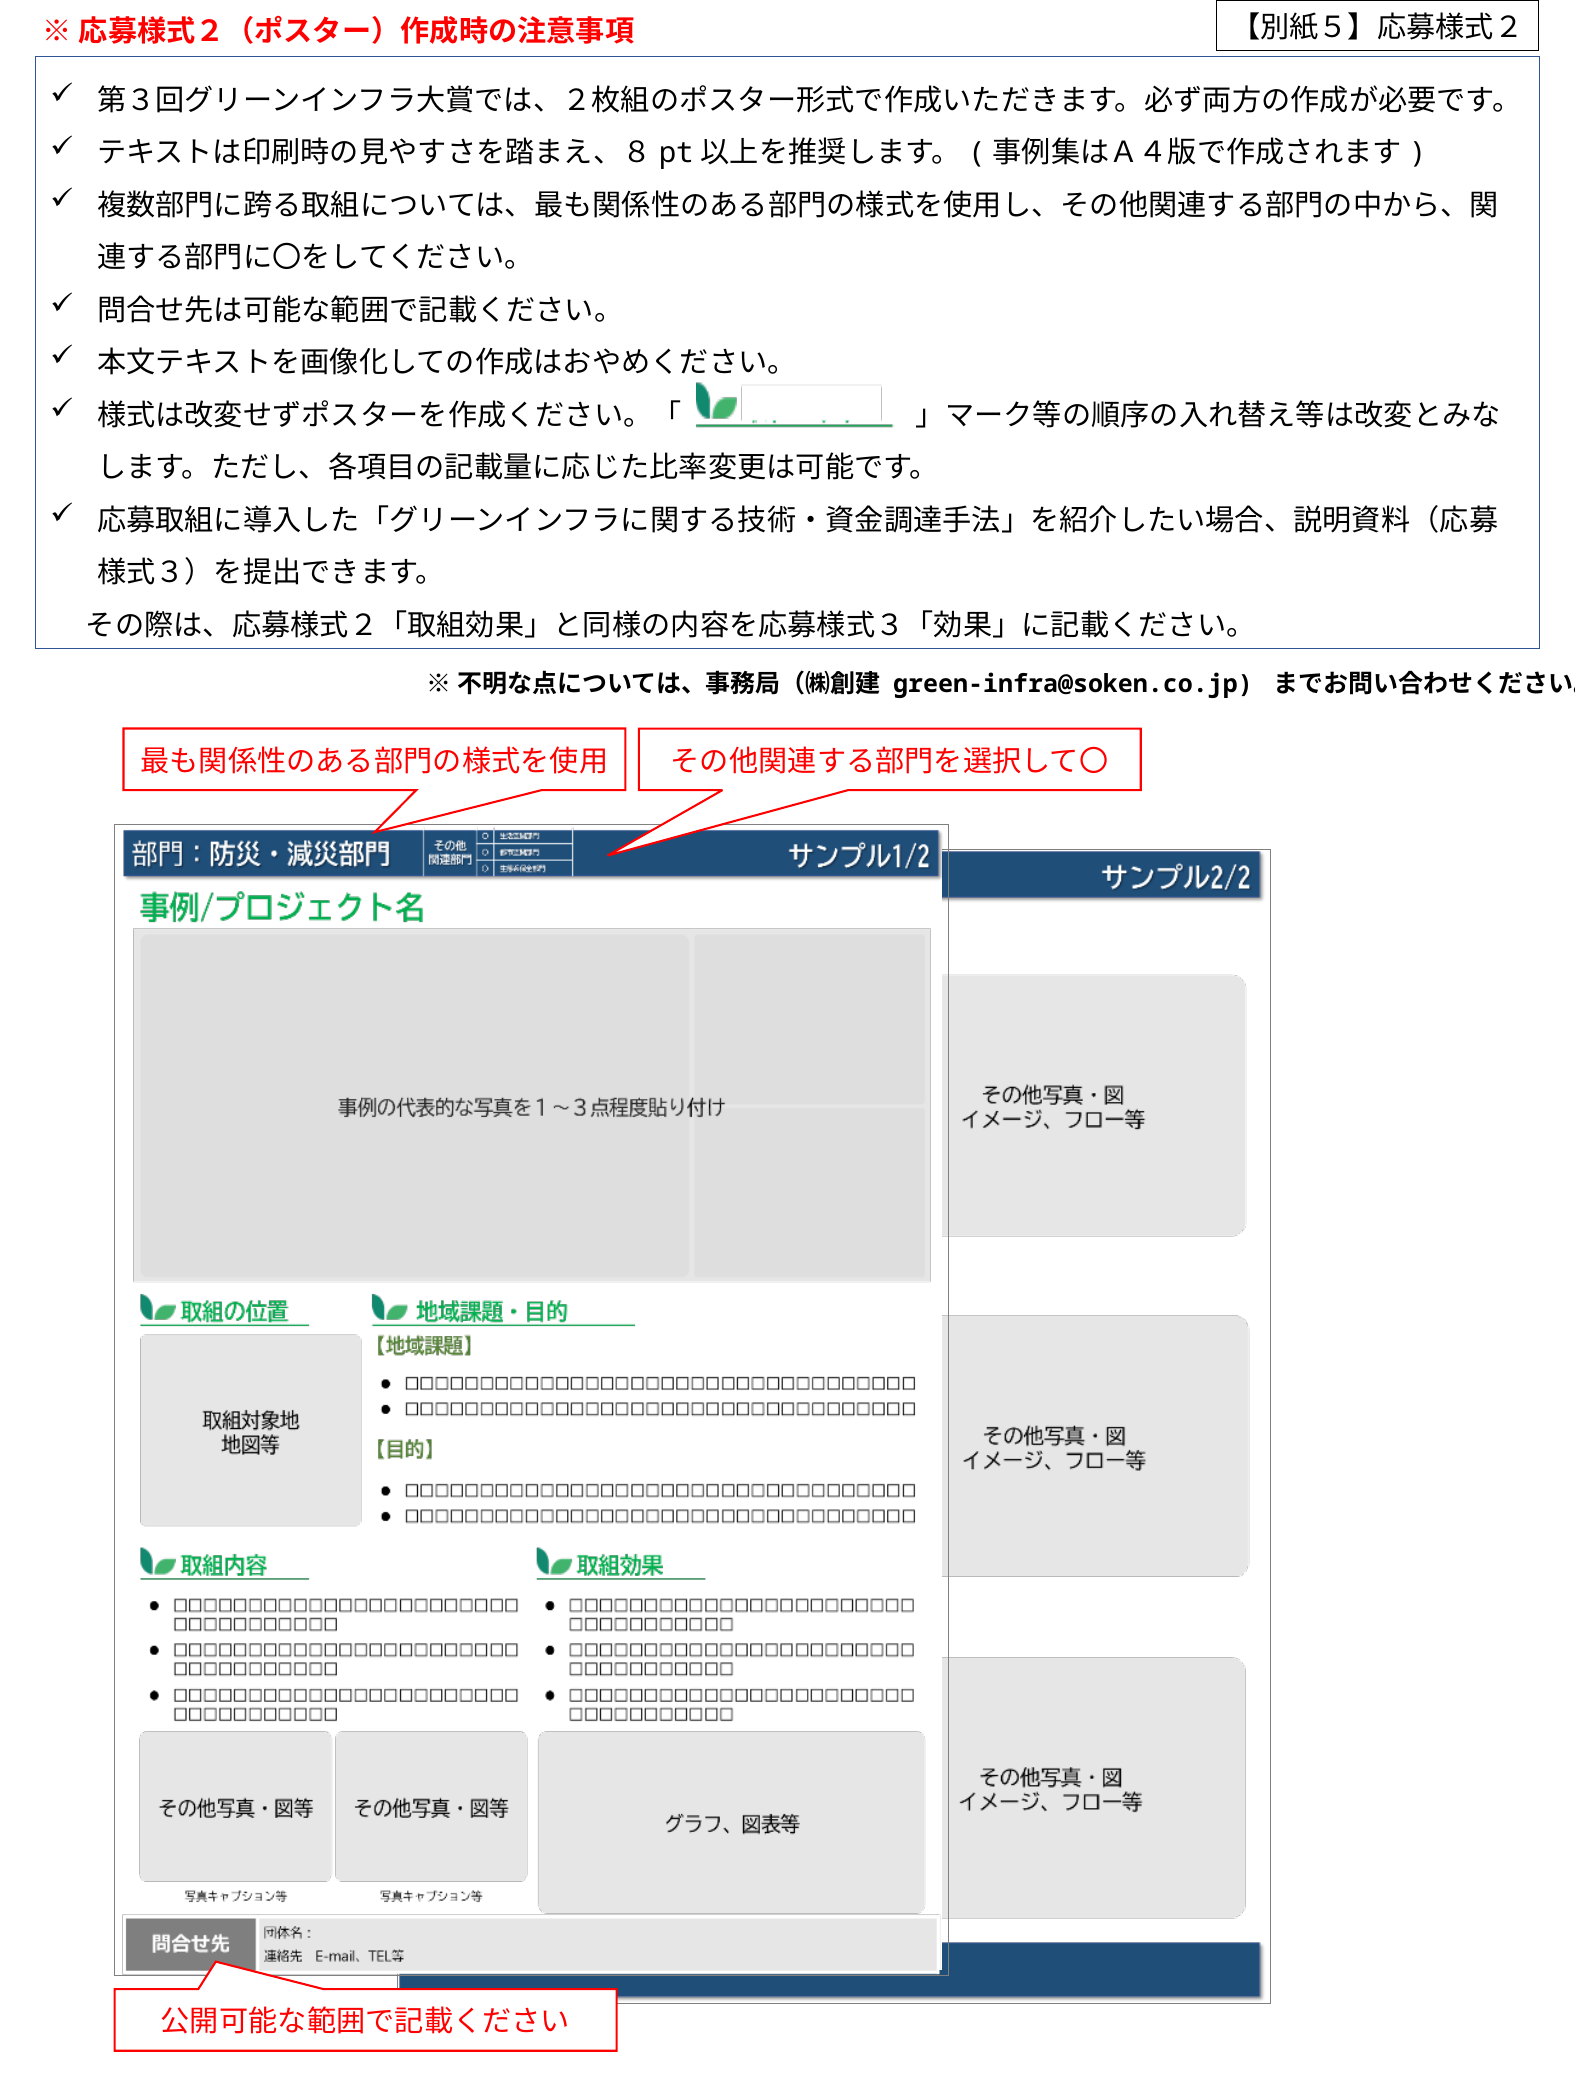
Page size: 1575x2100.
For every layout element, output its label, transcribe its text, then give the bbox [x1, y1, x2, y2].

text_box 公開可能な範囲で記載ください [113, 1976, 618, 2052]
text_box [35, 56, 1540, 655]
text_box ※不明な点については、事務局（㈱創建 green-infra@soken.co.jp) までお問い合わせください。 [411, 660, 1575, 705]
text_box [114, 818, 949, 1976]
text_box ※応募様式２（ポスター）作成時の注意事項 [28, 5, 650, 55]
text_box 最も関係性のある部門の様式を使用 [122, 727, 627, 818]
picture [397, 849, 1271, 2004]
text_box 【別紙５】応募様式２ [1216, 0, 1539, 51]
text_box その他関連する部門を選択して〇 [637, 727, 1142, 818]
